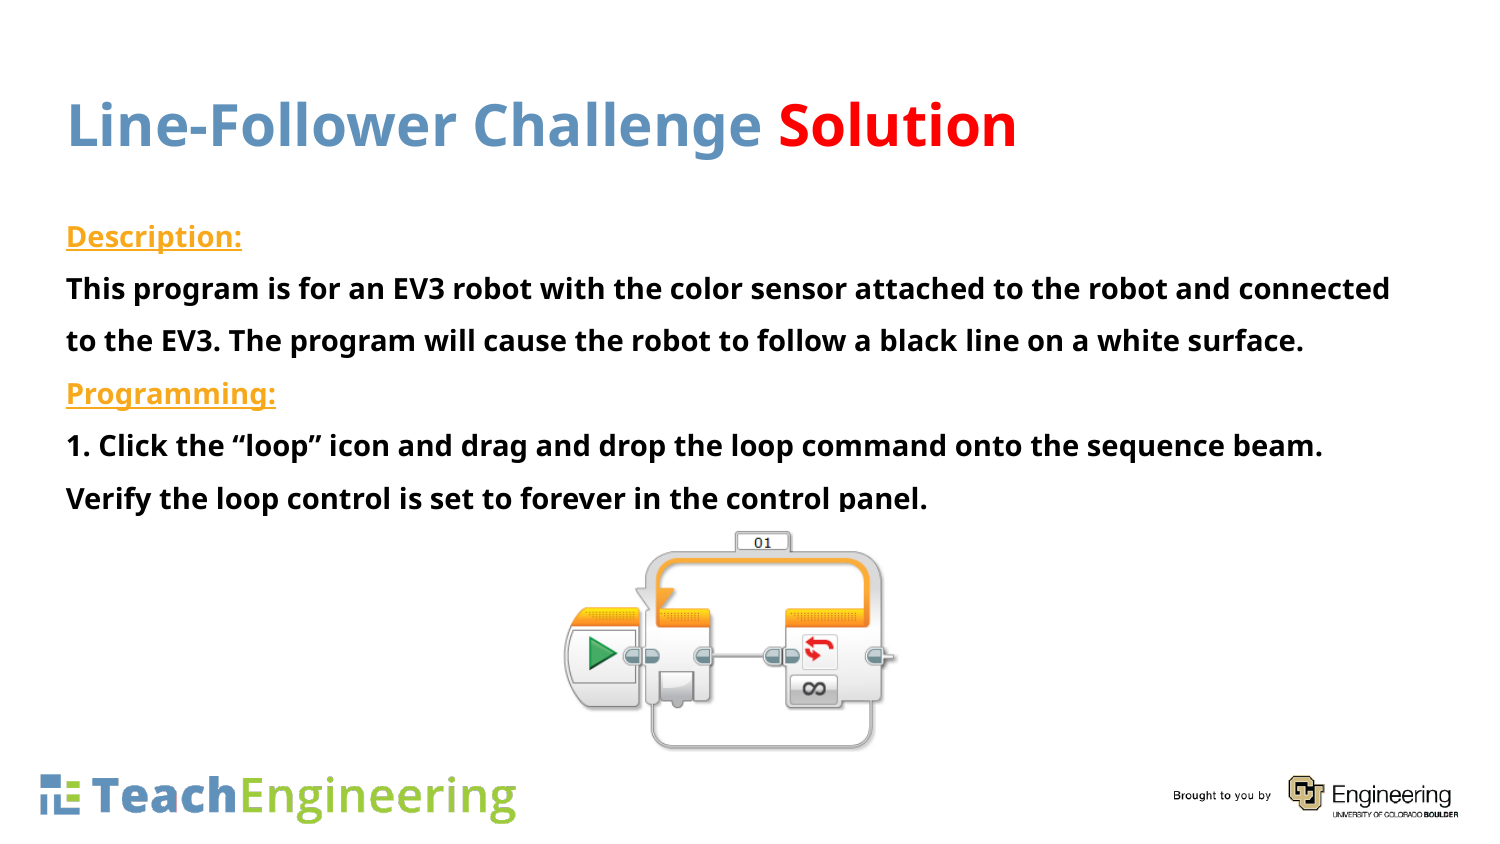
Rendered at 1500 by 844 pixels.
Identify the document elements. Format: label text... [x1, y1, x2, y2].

picture [24, 512, 1476, 830]
text_box Description: This program is for an EV3 robot with the color sensor attached to the robot and connected to the EV3. The program will cause the robot to follow a black line on a white surface. Programming: 1. Click the “loop” icon and drag and drop the loop command onto the sequence beam. Verify the loop control is set to forever in the control panel. [51, 192, 1421, 523]
title Line-Follower Challenge Solution [51, 72, 1449, 167]
